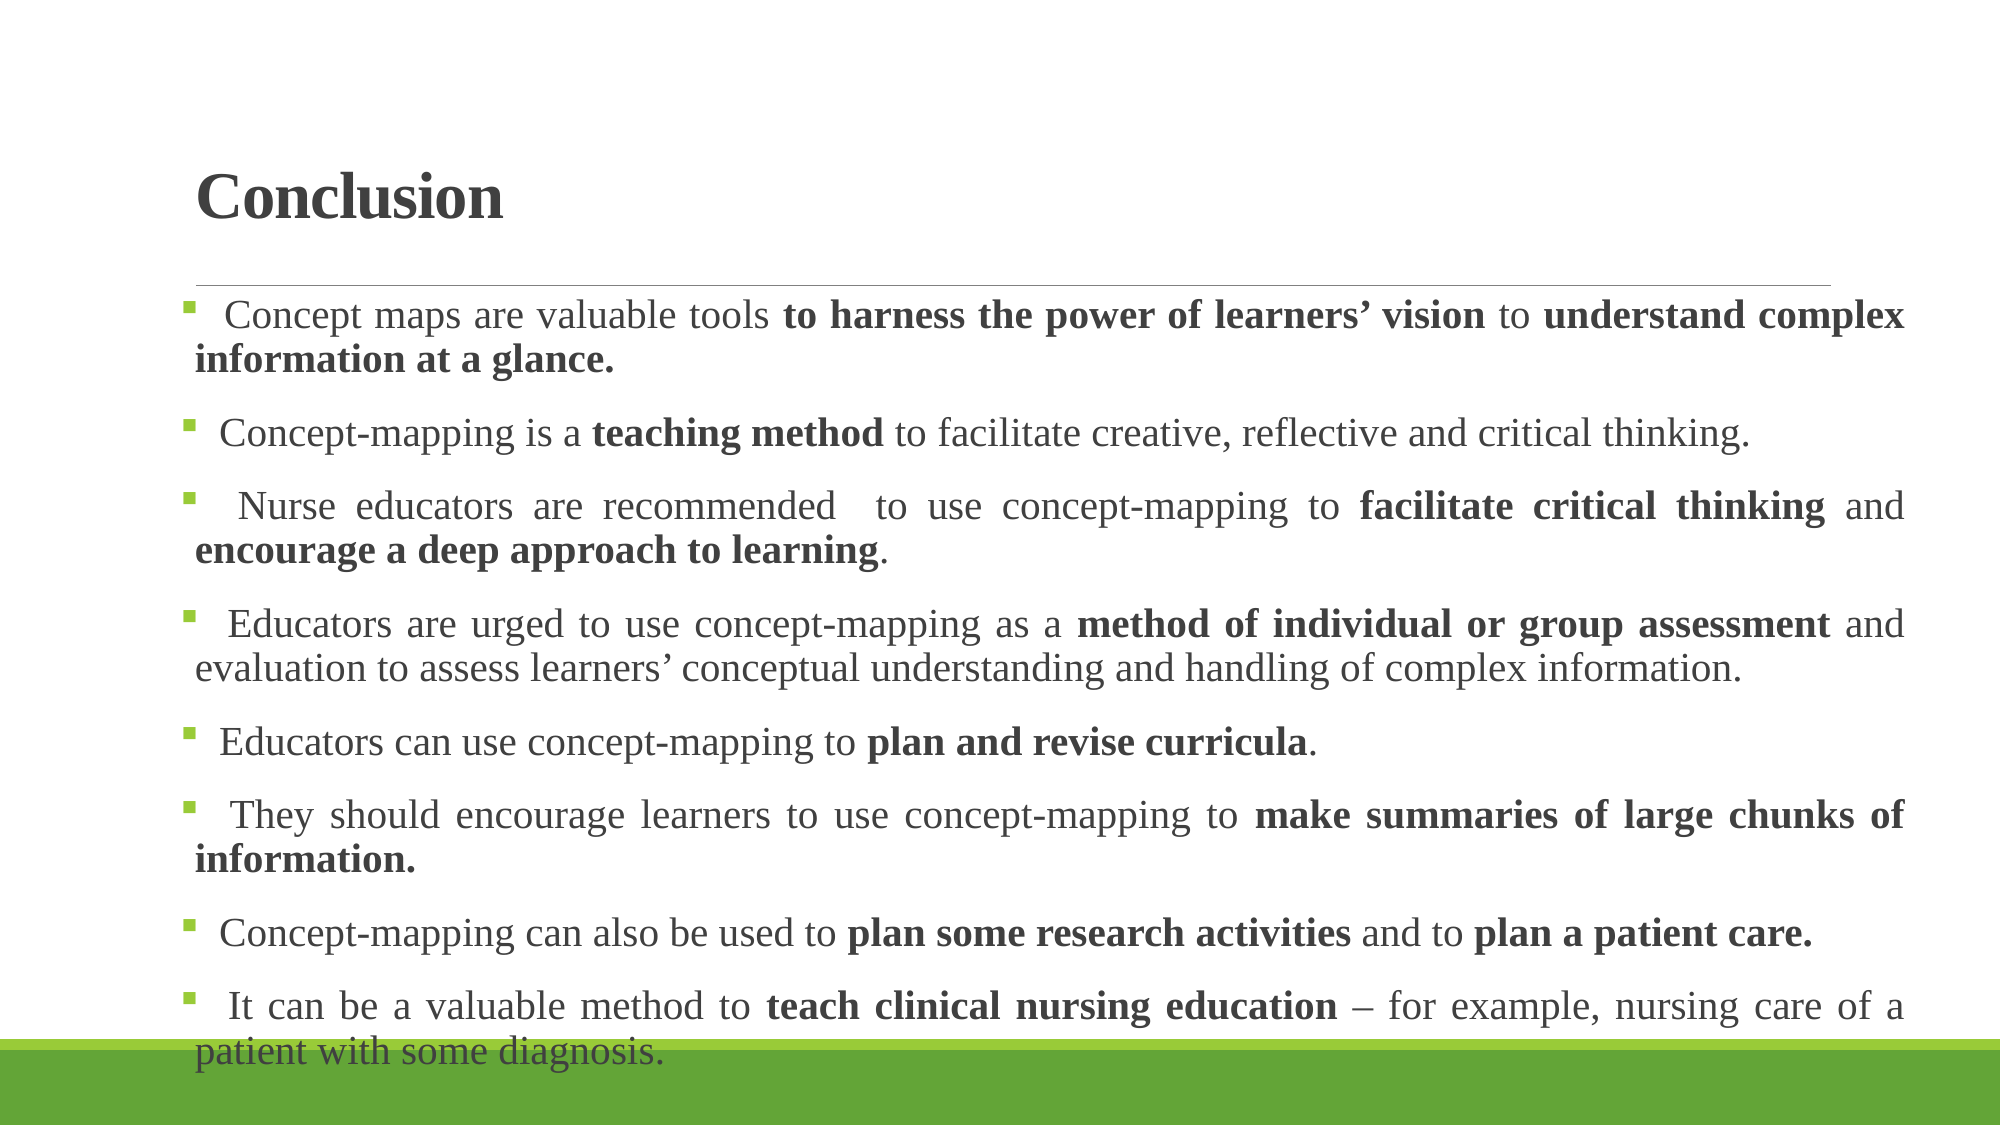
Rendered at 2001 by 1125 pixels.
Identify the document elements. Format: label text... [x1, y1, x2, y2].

title Conclusion [180, 47, 1830, 247]
list Concept maps are valuable tools to harness the power of learners’ vision to understand complex information at a glance. Concept-mapping is a teaching method to facilitate creative, reflective and critical thinking. Nurse educators are recommended to use concept-mapping to facilitate critical thinking and encourage a deep approach to learning. Educators are urged to use concept-mapping as a method of individual or group assessment and evaluation to assess learners’ conceptual understanding and handling of complex information. Educators can use concept-mapping to plan and revise curricula. They should encourage learners to use concept-mapping to make summaries of large chunks of information. Concept-mapping can also be used to plan some research activities and to plan a patient care. It can be a valuable method to teach clinical nursing education – for example, nursing care of a patient with some diagnosis. [180, 285, 1905, 1085]
